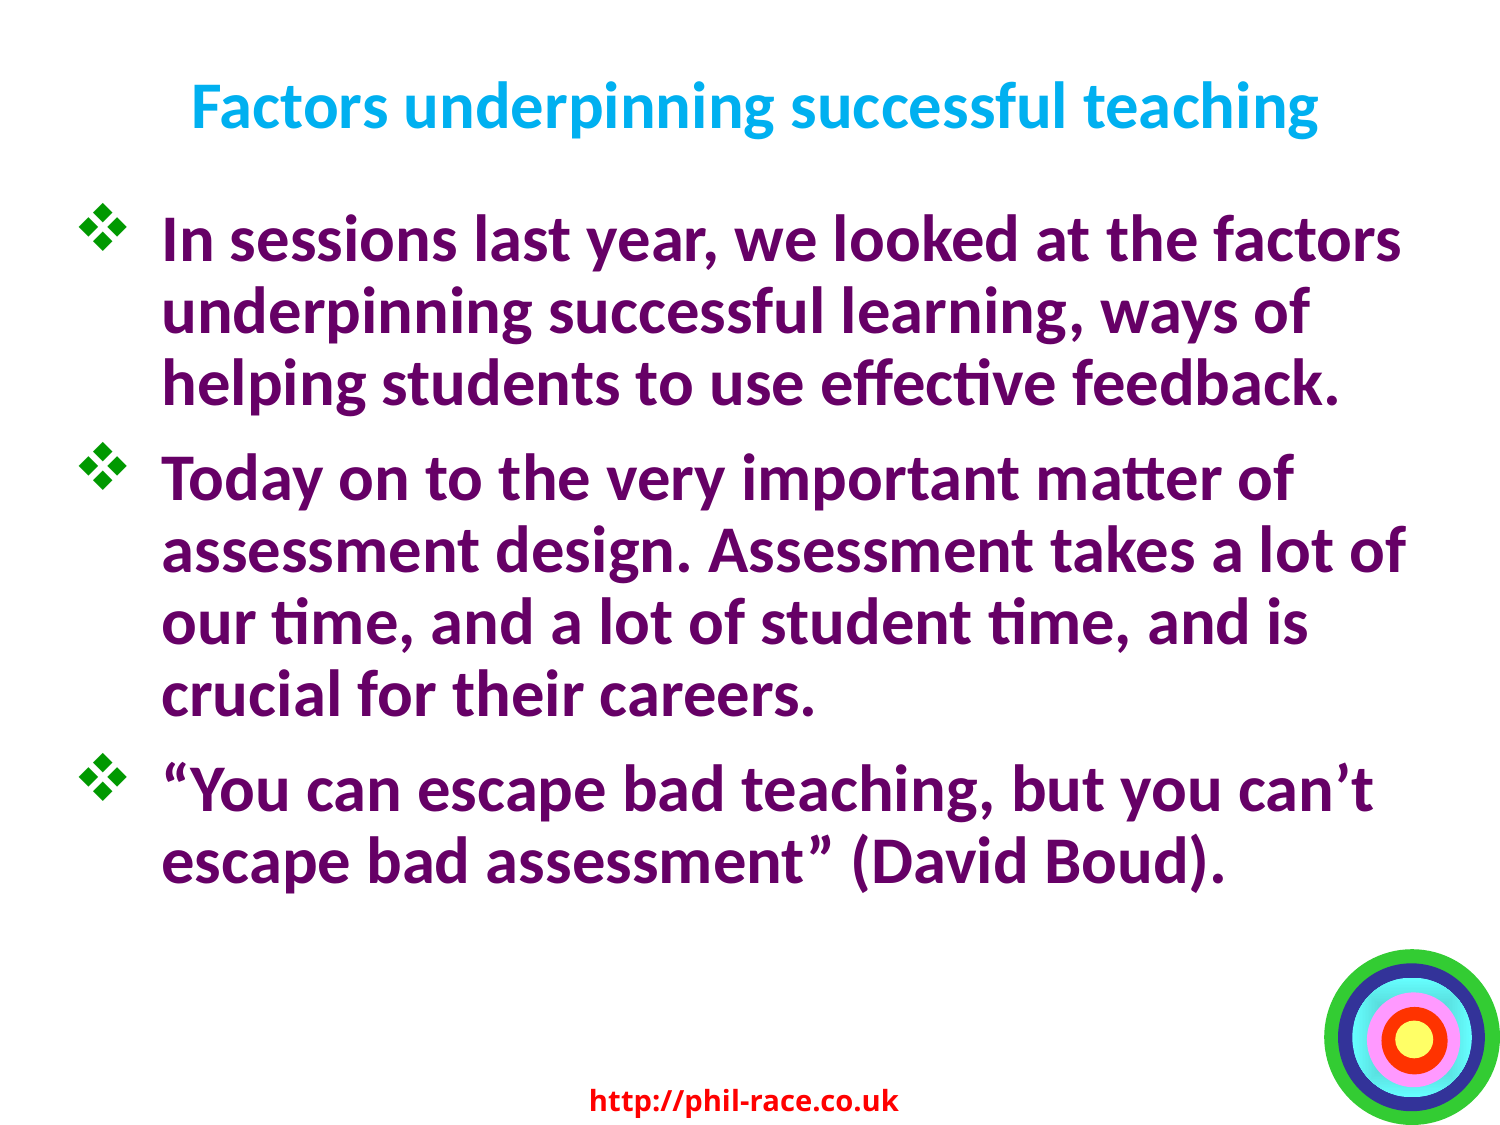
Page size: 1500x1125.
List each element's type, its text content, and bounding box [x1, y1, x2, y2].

title Factors underpinning successful teaching [40, 30, 1471, 185]
list In sessions last year, we looked at the factors underpinning successful learning, ways of helping students to use effective feedback. Today on to the very important matter of assessment design. Assessment takes a lot of our time, and a lot of student time, and is crucial for their careers. “You can escape bad teaching, but you can’t escape bad assessment” (David Boud). [58, 196, 1471, 963]
